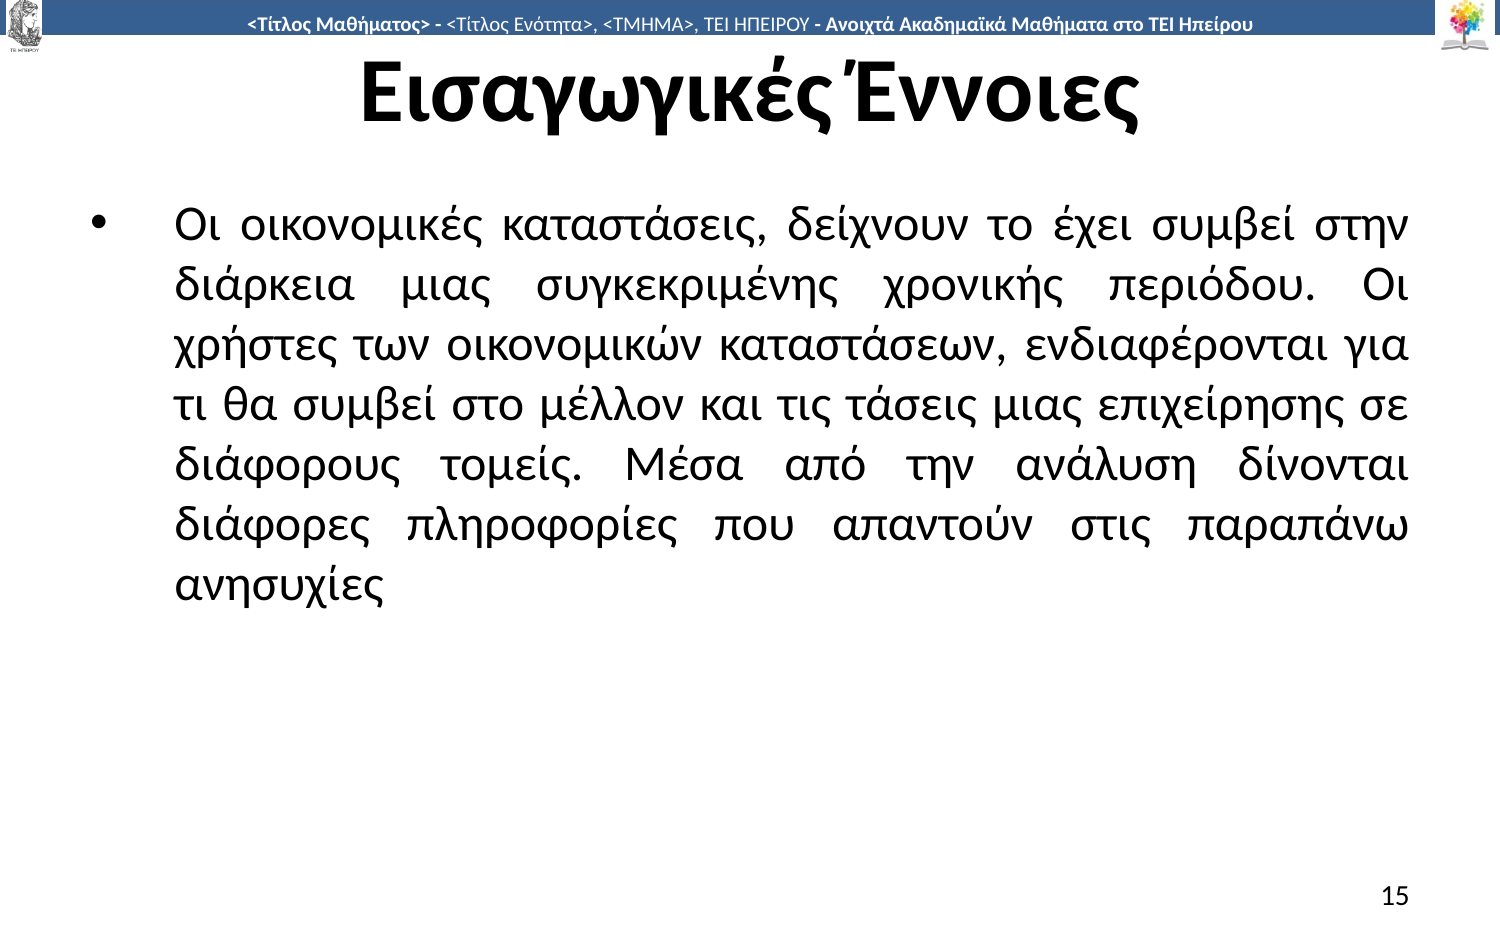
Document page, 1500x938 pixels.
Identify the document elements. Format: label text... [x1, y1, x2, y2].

picture [6, 0, 42, 54]
picture [1435, 0, 1495, 52]
list Οι οικονομικές καταστάσεις, δείχνουν το έχει συμβεί στην διάρκεια μιας συγκεκριμένης χρονικής περιόδου. Οι χρήστες των οικονομικών καταστάσεων, ενδιαφέρονται για τι θα συμβεί στο μέλλον και τις τάσεις μιας επιχείρησης σε διάφορους τομείς. Μέσα από την ανάλυση δίνονται διάφορες πληροφορίες που απαντούν στις παραπάνω ανησυχίες [75, 183, 1425, 838]
title Εισαγωγικές Έννοιες [75, 6, 1425, 163]
slide_number 15 [1074, 868, 1425, 919]
